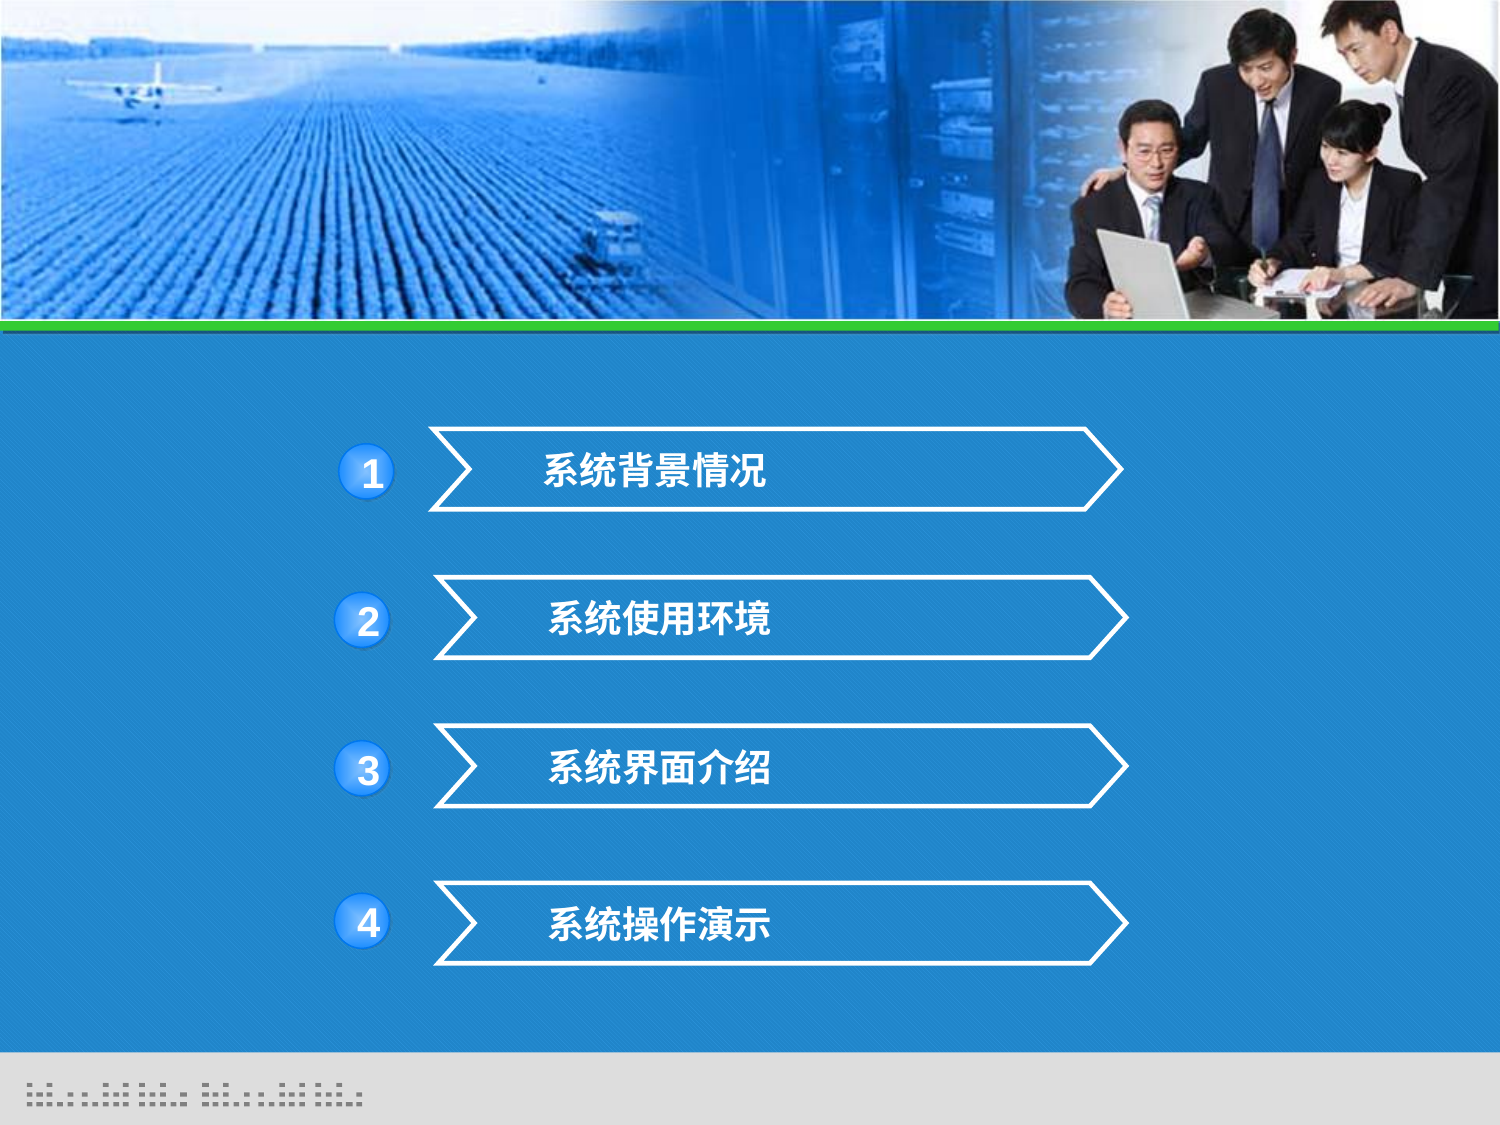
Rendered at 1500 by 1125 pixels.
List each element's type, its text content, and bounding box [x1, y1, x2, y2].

text_box 2 [334, 592, 390, 648]
text_box 系统操作演示 [438, 882, 1127, 964]
text_box 1 [338, 443, 394, 499]
text_box 系统使用环境 [438, 577, 1127, 658]
text_box 系统界面介绍 [438, 725, 1127, 807]
text_box 4 [334, 893, 390, 949]
text_box 3 [334, 740, 390, 796]
text_box 系统背景情况 [433, 428, 1121, 510]
picture [0, 0, 1500, 321]
